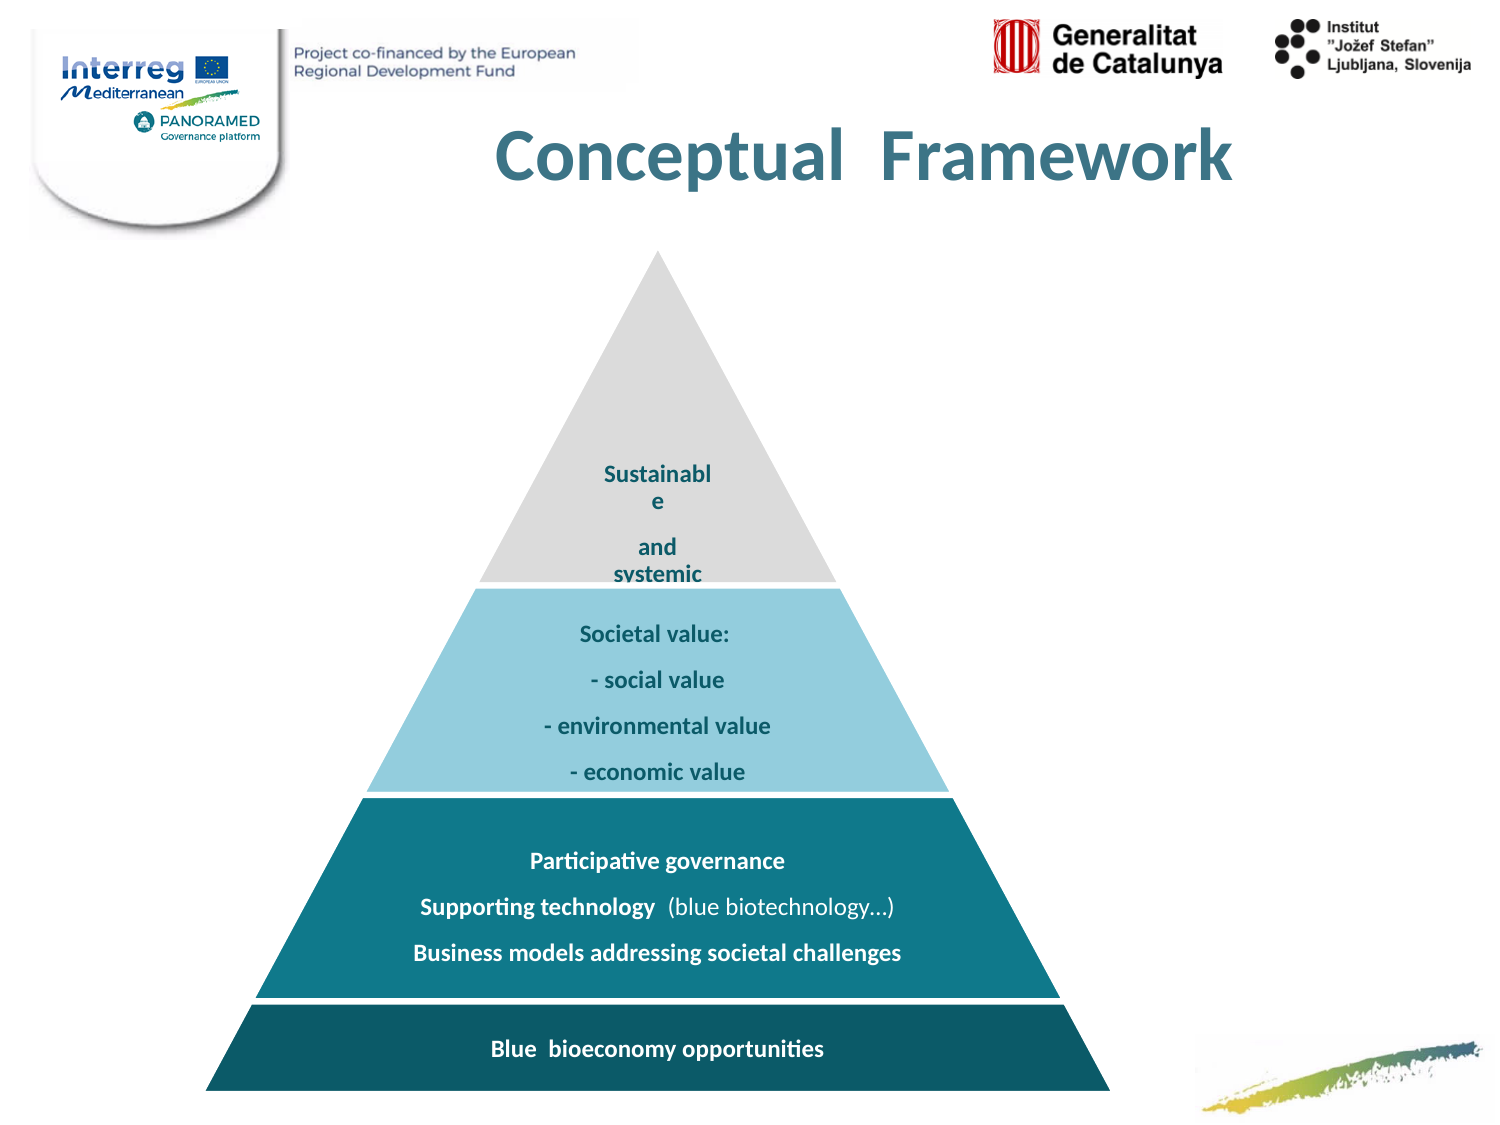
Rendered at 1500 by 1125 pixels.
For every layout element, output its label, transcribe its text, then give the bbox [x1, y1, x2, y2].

title Conceptual Framework [289, 98, 1441, 224]
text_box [199, 243, 1116, 1095]
picture [1275, 18, 1471, 79]
picture [993, 18, 1224, 79]
picture [1195, 1034, 1495, 1123]
picture [29, 18, 639, 240]
